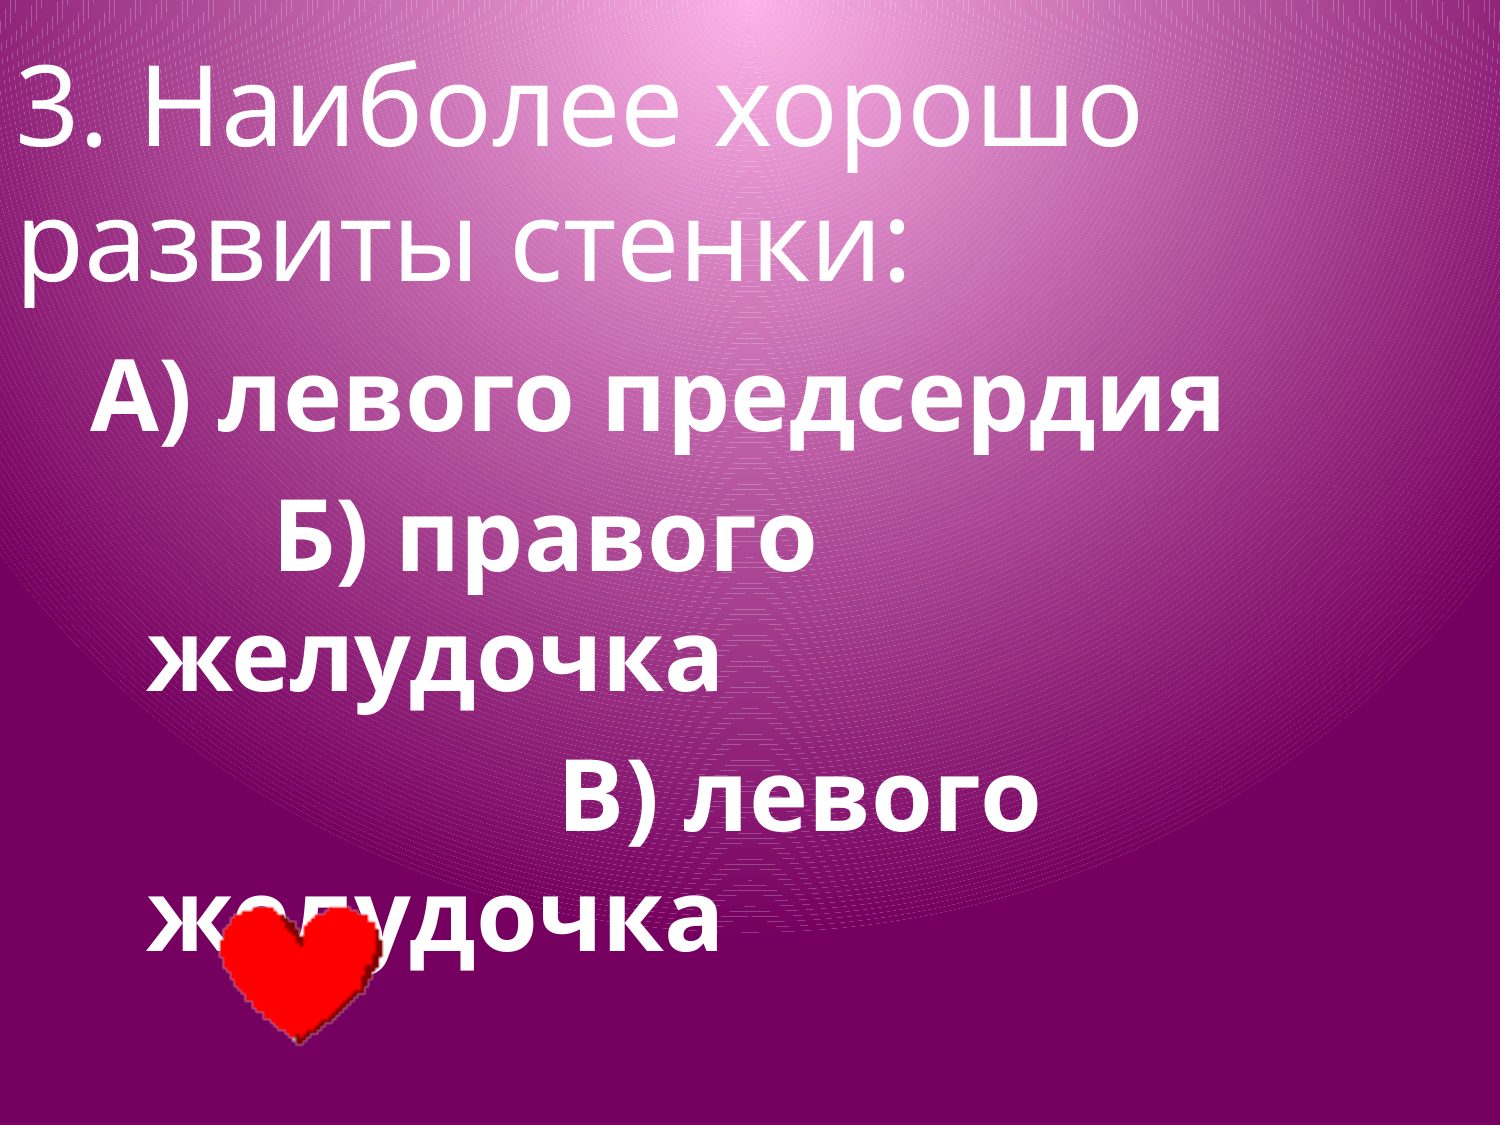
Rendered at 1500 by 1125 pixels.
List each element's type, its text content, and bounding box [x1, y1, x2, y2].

list А) левого предсердия Б) правого желудочка В) левого желудочка [75, 323, 1425, 1067]
title 3. Наиболее хорошо развиты стенки: [0, 45, 1500, 293]
picture [210, 890, 399, 1068]
